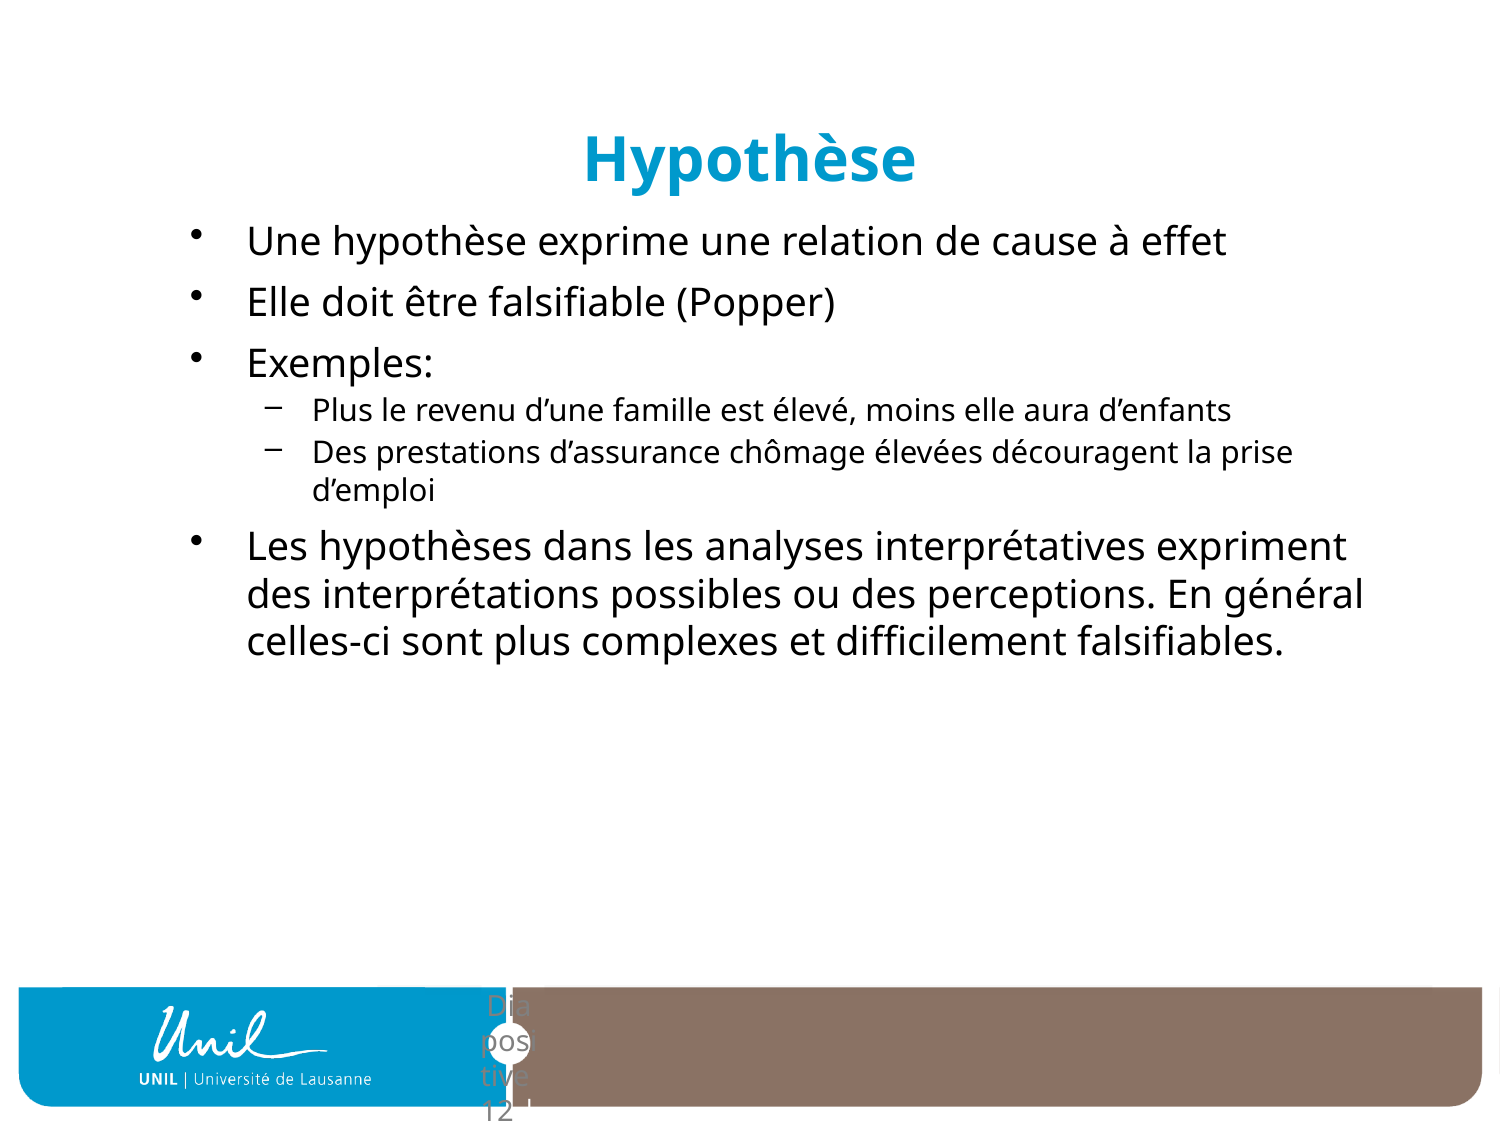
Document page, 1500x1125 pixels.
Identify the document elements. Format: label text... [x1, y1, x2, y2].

list Une hypothèse exprime une relation de cause à effet Elle doit être falsifiable (Popper) Exemples: Plus le revenu d’une famille est élevé, moins elle aura d’enfants Des prestations d’assurance chômage élevées découragent la prise d’emploi Les hypothèses dans les analyses interprétatives expriment des interprétations possibles ou des perceptions. En général celles-ci sont plus complexes et difficilement falsifiables. [174, 208, 1429, 925]
slide_number | Diapositive 12 | [462, 1017, 556, 1068]
title Hypothèse [37, 75, 1463, 238]
picture [0, 985, 1500, 1125]
